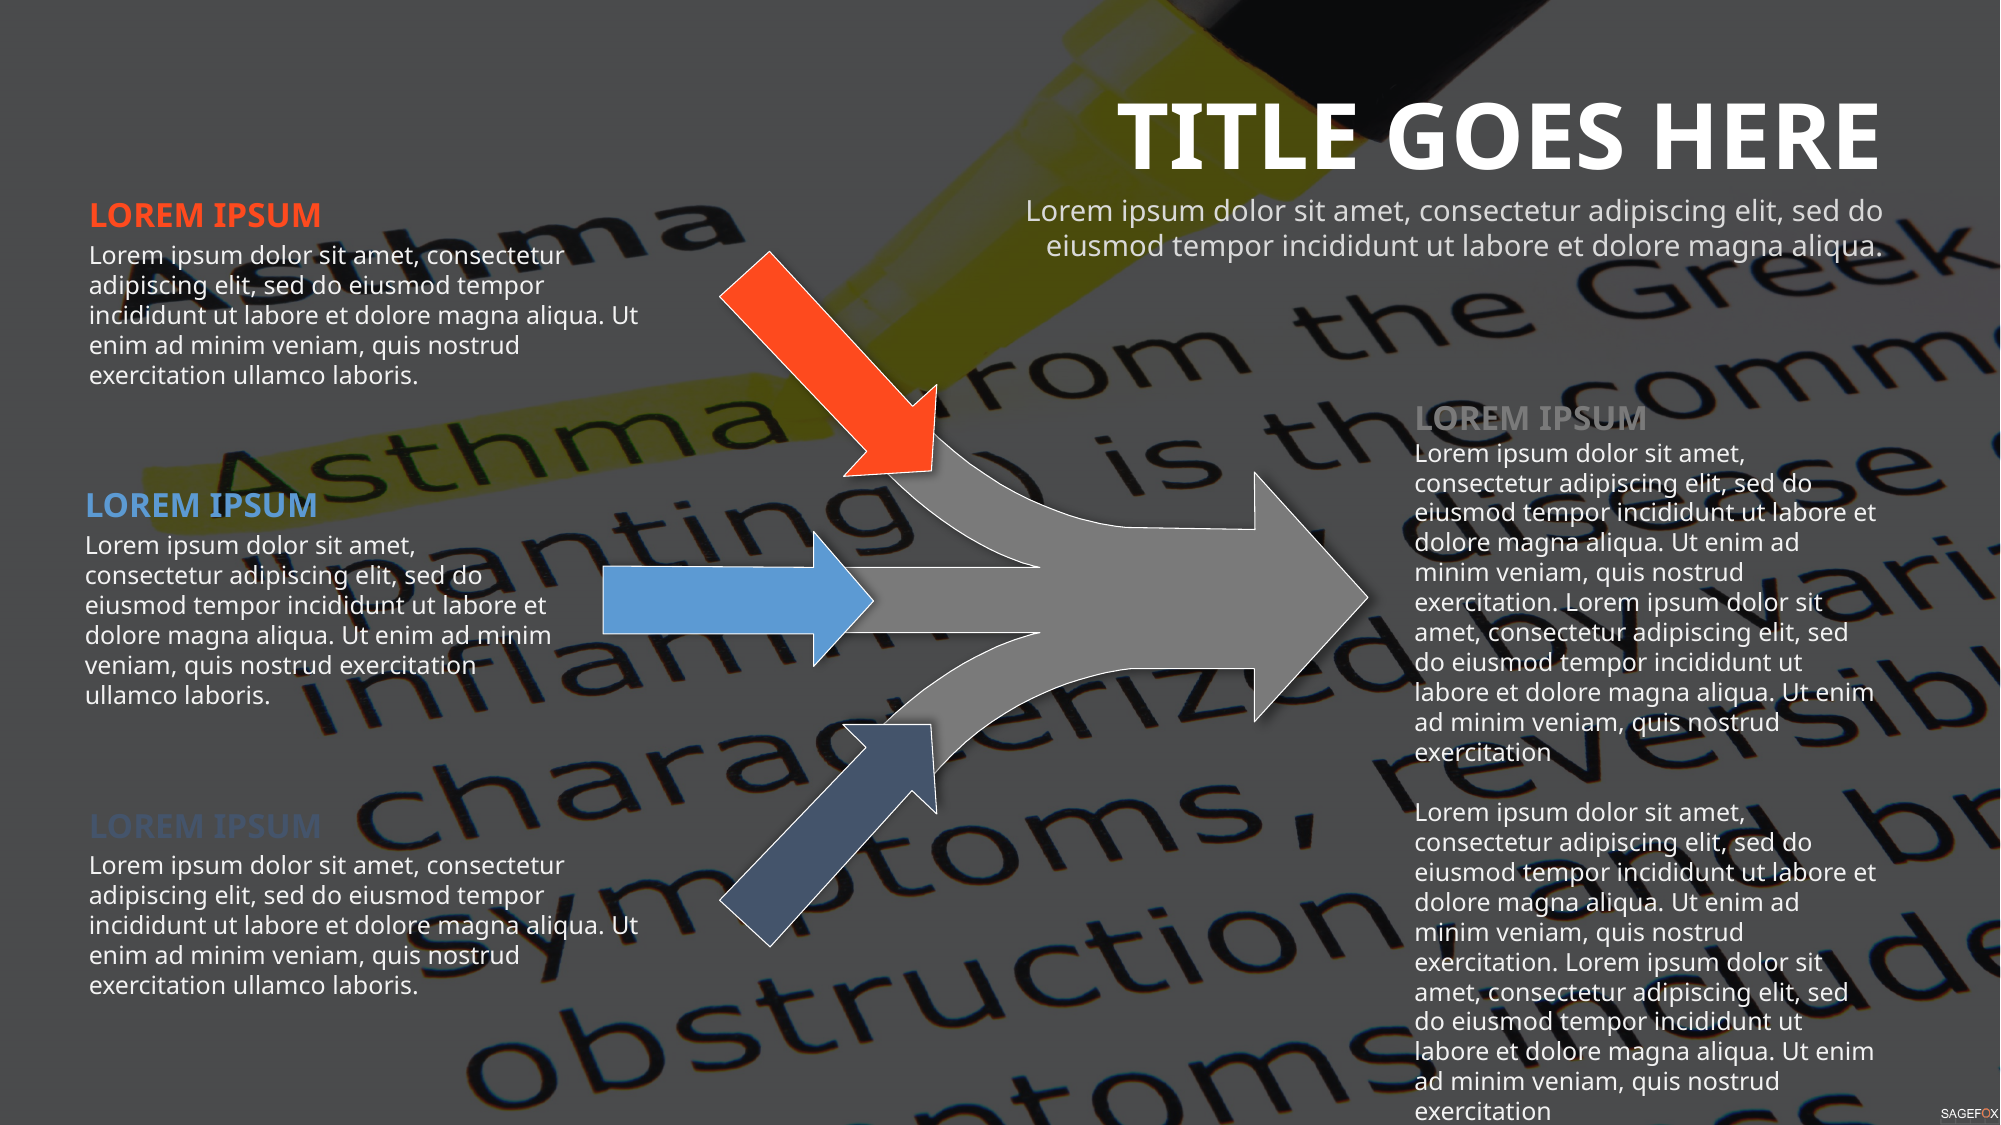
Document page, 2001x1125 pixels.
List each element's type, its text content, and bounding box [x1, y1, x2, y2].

text_box LOREM IPSUM Lorem ipsum dolor sit amet, consectetur adipiscing elit, sed do eiusmod tempor incididunt ut labore et dolore magna aliqua. Ut enim ad minim veniam, quis nostrud exercitation ullamco laboris. [73, 187, 677, 397]
text_box [860, 441, 1369, 764]
text_box [719, 251, 937, 477]
text_box LOREM IPSUM Lorem ipsum dolor sit amet, consectetur adipiscing elit, sed do eiusmod tempor incididunt ut labore et dolore magna aliqua. Ut enim ad minim veniam, quis nostrud exercitation ullamco laboris. [69, 477, 570, 717]
text_box LOREM IPSUM Lorem ipsum dolor sit amet, consectetur adipiscing elit, sed do eiusmod tempor incididunt ut labore et dolore magna aliqua. Ut enim ad minim veniam, quis nostrud exercitation ullamco laboris. [73, 797, 677, 1007]
text_box [603, 531, 874, 667]
text_box LOREM IPSUM Lorem ipsum dolor sit amet, consectetur adipiscing elit, sed do eiusmod tempor incididunt ut labore et dolore magna aliqua. Ut enim ad minim veniam, quis nostrud exercitation. Lorem ipsum dolor sit amet, consectetur adipiscing elit, sed do eiusmod tempor incididunt ut labore et dolore magna aliqua. Ut enim ad minim veniam, quis nostrud exercitation Lorem ipsum dolor sit amet, consectetur adipiscing elit, sed do eiusmod tempor incididunt ut labore et dolore magna aliqua. Ut enim ad minim veniam, quis nostrud exercitation. Lorem ipsum dolor sit amet, consectetur adipiscing elit, sed do eiusmod tempor incididunt ut labore et dolore magna aliqua. Ut enim ad minim veniam, quis nostrud exercitation [1399, 389, 1897, 1125]
text_box [719, 724, 937, 947]
picture [1940, 0, 2001, 1125]
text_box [944, 70, 1899, 271]
